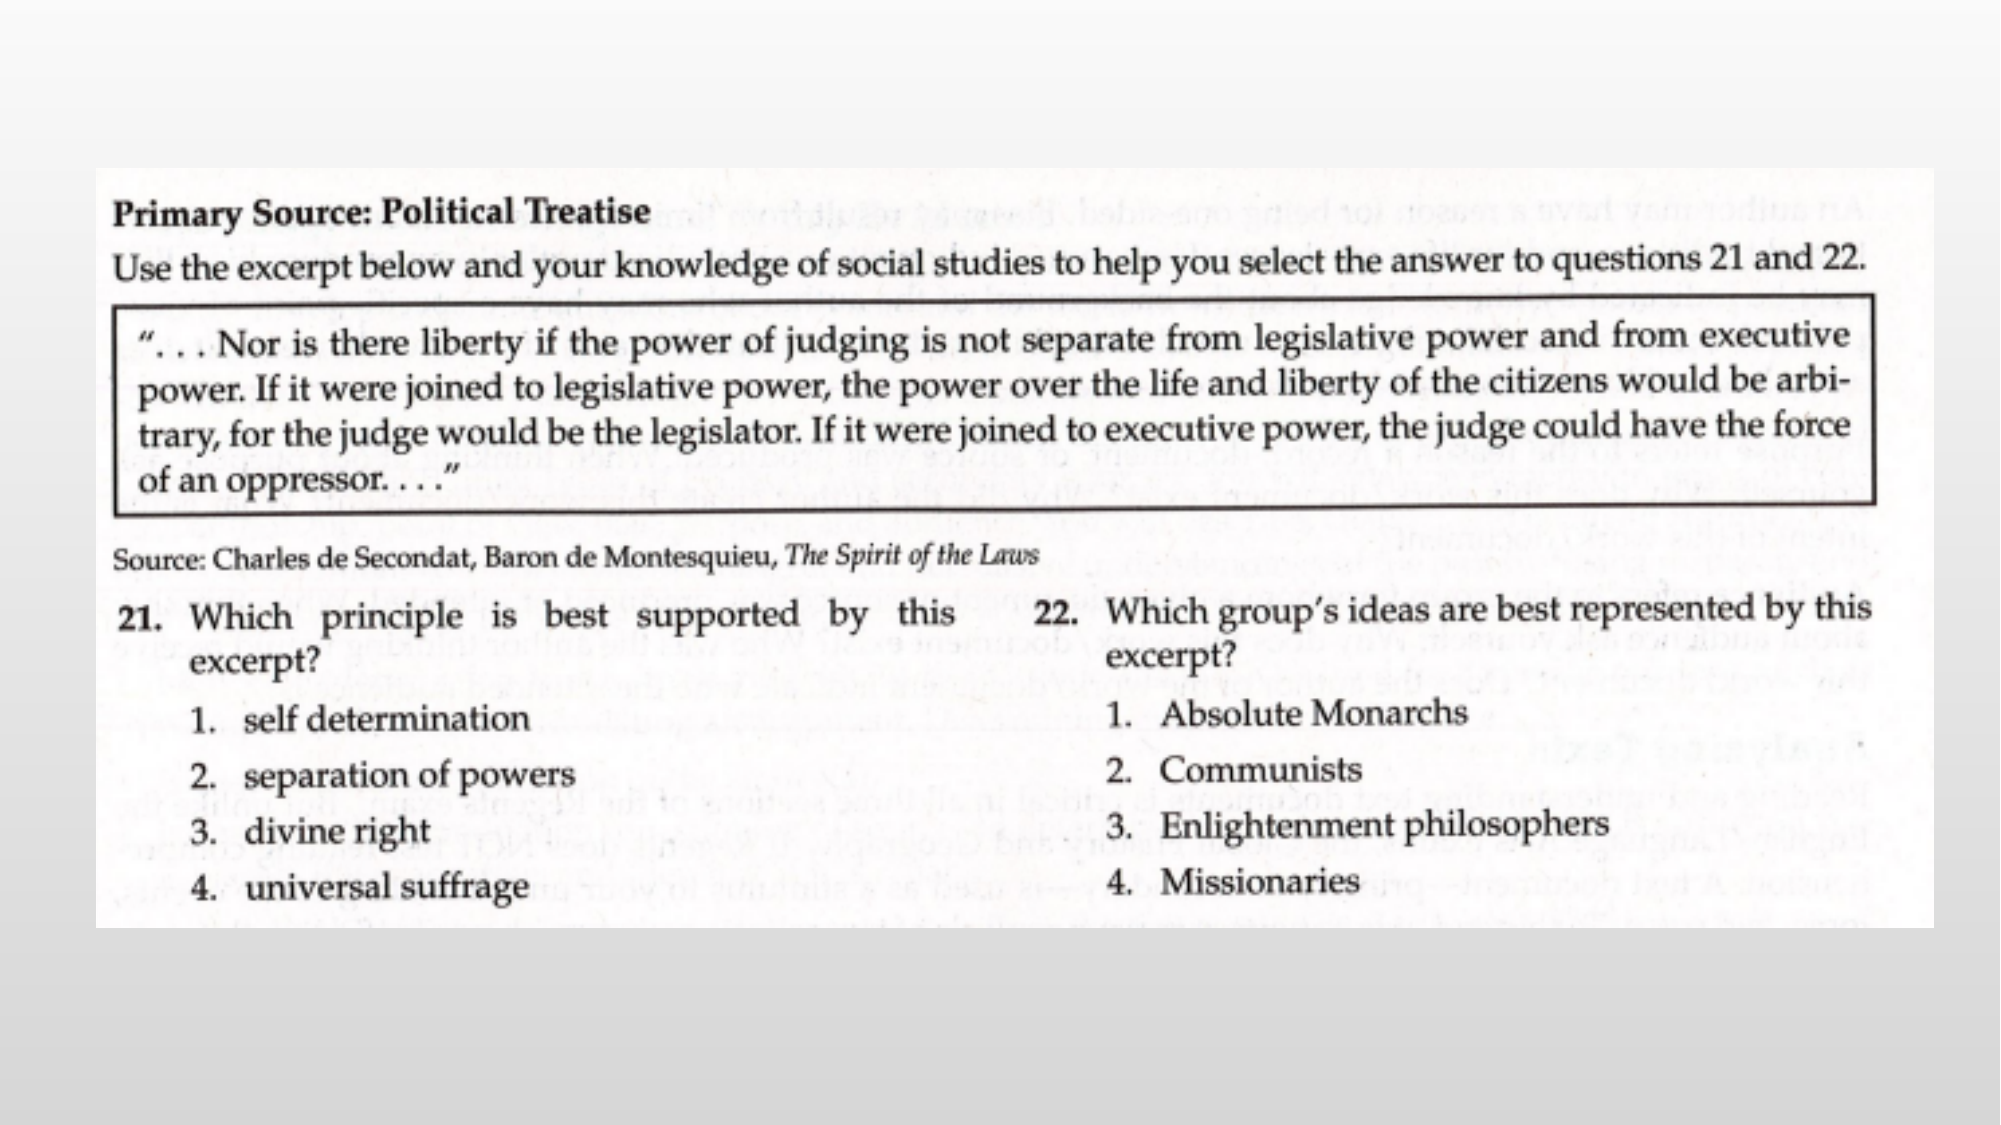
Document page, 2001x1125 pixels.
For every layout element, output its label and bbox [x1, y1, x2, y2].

list [96, 168, 1934, 928]
